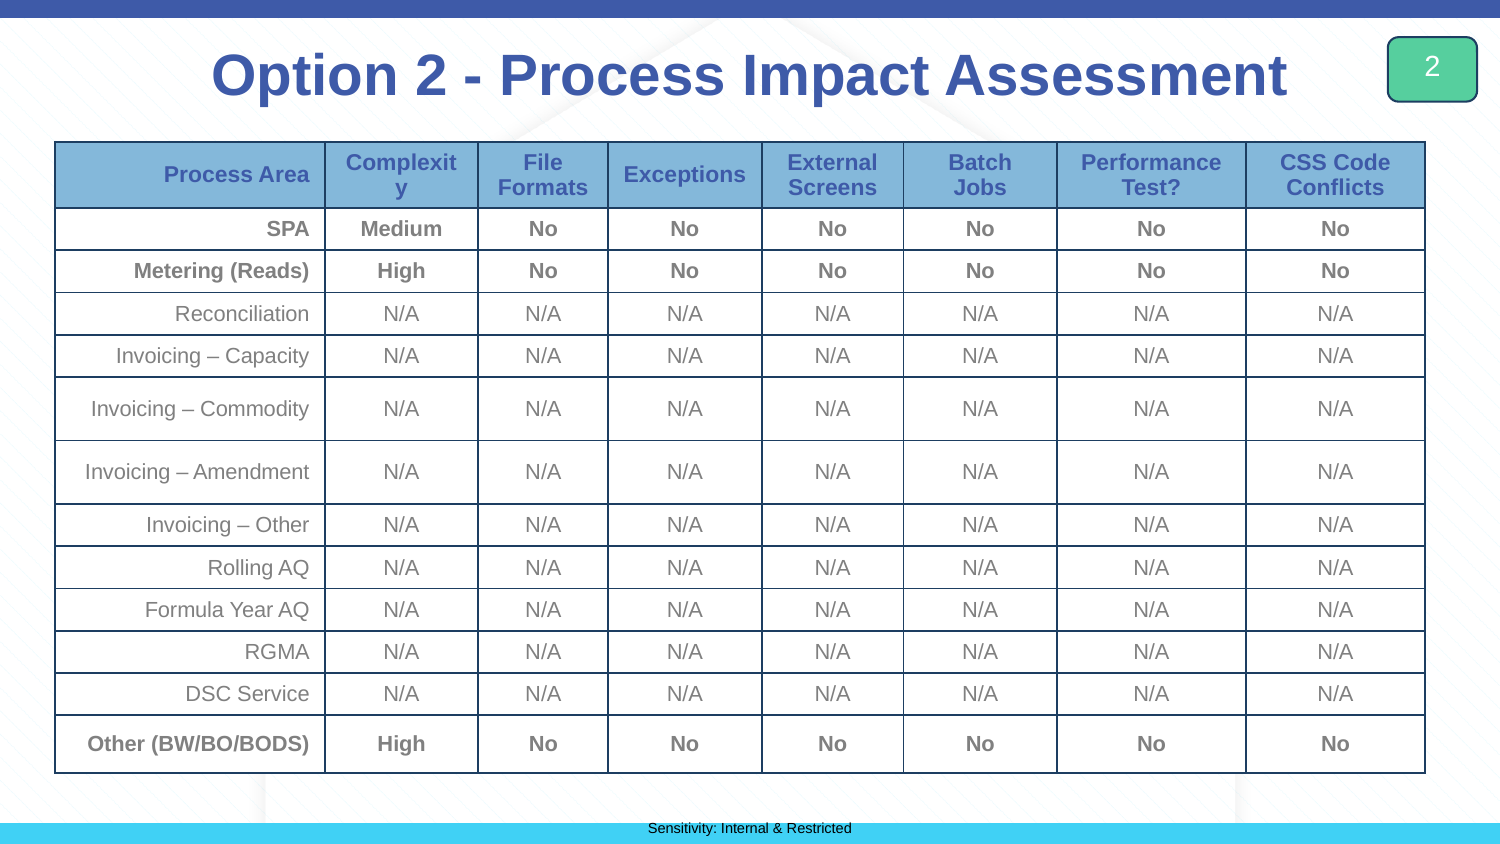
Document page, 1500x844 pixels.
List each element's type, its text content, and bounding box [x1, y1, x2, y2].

table_header Batch Jobs [904, 143, 1056, 207]
table_cell N/A [904, 547, 1056, 588]
table_cell Other (BW/BO/BODS) [56, 716, 324, 772]
table_cell N/A [763, 505, 903, 545]
table_cell No [763, 716, 903, 772]
table_cell N/A [326, 505, 477, 545]
table_cell N/A [1058, 441, 1245, 503]
table_cell Rolling AQ [56, 547, 324, 588]
table_cell N/A [1247, 547, 1424, 588]
table_cell N/A [763, 336, 903, 376]
table_cell N/A [1247, 293, 1424, 334]
table_cell N/A [1058, 293, 1245, 334]
table_cell N/A [609, 547, 761, 588]
table_cell No [904, 209, 1056, 249]
table_cell N/A [1247, 632, 1424, 672]
table_cell Invoicing – Commodity [56, 378, 324, 440]
table_cell N/A [763, 293, 903, 334]
table_cell High [326, 716, 477, 772]
table_header Exceptions [609, 143, 761, 207]
table_cell N/A [609, 336, 761, 376]
table_cell No [763, 209, 903, 249]
table_cell No [479, 209, 607, 249]
table_cell N/A [326, 674, 477, 714]
table_cell No [904, 716, 1056, 772]
table_cell No [1058, 251, 1245, 292]
table_cell No [609, 716, 761, 772]
table_cell N/A [904, 336, 1056, 376]
table_cell N/A [609, 505, 761, 545]
picture [0, 0, 1500, 844]
table_cell N/A [763, 547, 903, 588]
table_cell N/A [326, 441, 477, 503]
table_cell No [609, 209, 761, 249]
table_cell N/A [609, 589, 761, 630]
table_cell N/A [326, 378, 477, 440]
table_cell High [326, 251, 477, 292]
table_cell N/A [763, 632, 903, 672]
table_cell N/A [1058, 547, 1245, 588]
table_cell Invoicing – Amendment [56, 441, 324, 503]
table_cell N/A [904, 293, 1056, 334]
table_cell N/A [609, 378, 761, 440]
table_cell N/A [763, 674, 903, 714]
table_cell N/A [904, 505, 1056, 545]
table_cell No [609, 251, 761, 292]
table_header Performance Test? [1058, 143, 1245, 207]
table_cell N/A [1247, 674, 1424, 714]
table_cell N/A [609, 674, 761, 714]
table_cell N/A [1058, 378, 1245, 440]
table_cell N/A [763, 378, 903, 440]
table_cell No [1247, 209, 1424, 249]
table_cell Invoicing – Capacity [56, 336, 324, 376]
table_cell Formula Year AQ [56, 589, 324, 630]
table_header Complexity [326, 143, 477, 207]
table_cell No [479, 716, 607, 772]
table_cell N/A [479, 293, 607, 334]
table_cell N/A [1058, 336, 1245, 376]
text_box 2 [1387, 37, 1478, 102]
table_cell N/A [1058, 589, 1245, 630]
table_cell N/A [1058, 632, 1245, 672]
table_cell Medium [326, 209, 477, 249]
table_cell Reconciliation [56, 293, 324, 334]
table_cell DSC Service [56, 674, 324, 714]
table_cell No [904, 251, 1056, 292]
table_cell N/A [479, 674, 607, 714]
table_cell N/A [1058, 674, 1245, 714]
table_cell RGMA [56, 632, 324, 672]
table_cell N/A [609, 293, 761, 334]
table_cell Invoicing – Other [56, 505, 324, 545]
table_cell N/A [479, 589, 607, 630]
table_cell N/A [609, 632, 761, 672]
table_cell N/A [479, 547, 607, 588]
table_cell No [1058, 209, 1245, 249]
table_cell Metering (Reads) [56, 251, 324, 292]
table_cell N/A [1058, 505, 1245, 545]
table_cell No [763, 251, 903, 292]
table_cell N/A [479, 632, 607, 672]
table_cell N/A [326, 547, 477, 588]
table_cell N/A [763, 589, 903, 630]
table_header CSS Code Conflicts [1247, 143, 1424, 207]
table_header Process Area [56, 143, 324, 207]
table_cell N/A [479, 336, 607, 376]
table_cell N/A [763, 441, 903, 503]
table_cell N/A [326, 336, 477, 376]
table_cell N/A [904, 632, 1056, 672]
table_cell No [1058, 716, 1245, 772]
table_cell No [1247, 251, 1424, 292]
table_cell N/A [904, 674, 1056, 714]
table_cell N/A [1247, 589, 1424, 630]
table_cell N/A [904, 441, 1056, 503]
table_cell N/A [1247, 378, 1424, 440]
table_header File Formats [479, 143, 607, 207]
table_cell N/A [904, 589, 1056, 630]
table_cell N/A [609, 441, 761, 503]
table_cell N/A [1247, 441, 1424, 503]
table_cell N/A [904, 378, 1056, 440]
table_cell N/A [479, 441, 607, 503]
table_cell N/A [326, 293, 477, 334]
table_cell SPA [56, 209, 324, 249]
table_cell N/A [479, 505, 607, 545]
table_cell N/A [479, 378, 607, 440]
table_cell N/A [1247, 505, 1424, 545]
table_cell No [1247, 716, 1424, 772]
title Option 2 - Process Impact Assessment [75, 20, 1425, 125]
table_header External Screens [763, 143, 903, 207]
table_cell N/A [326, 632, 477, 672]
table_cell N/A [1247, 336, 1424, 376]
table_cell No [479, 251, 607, 292]
table_cell N/A [326, 589, 477, 630]
